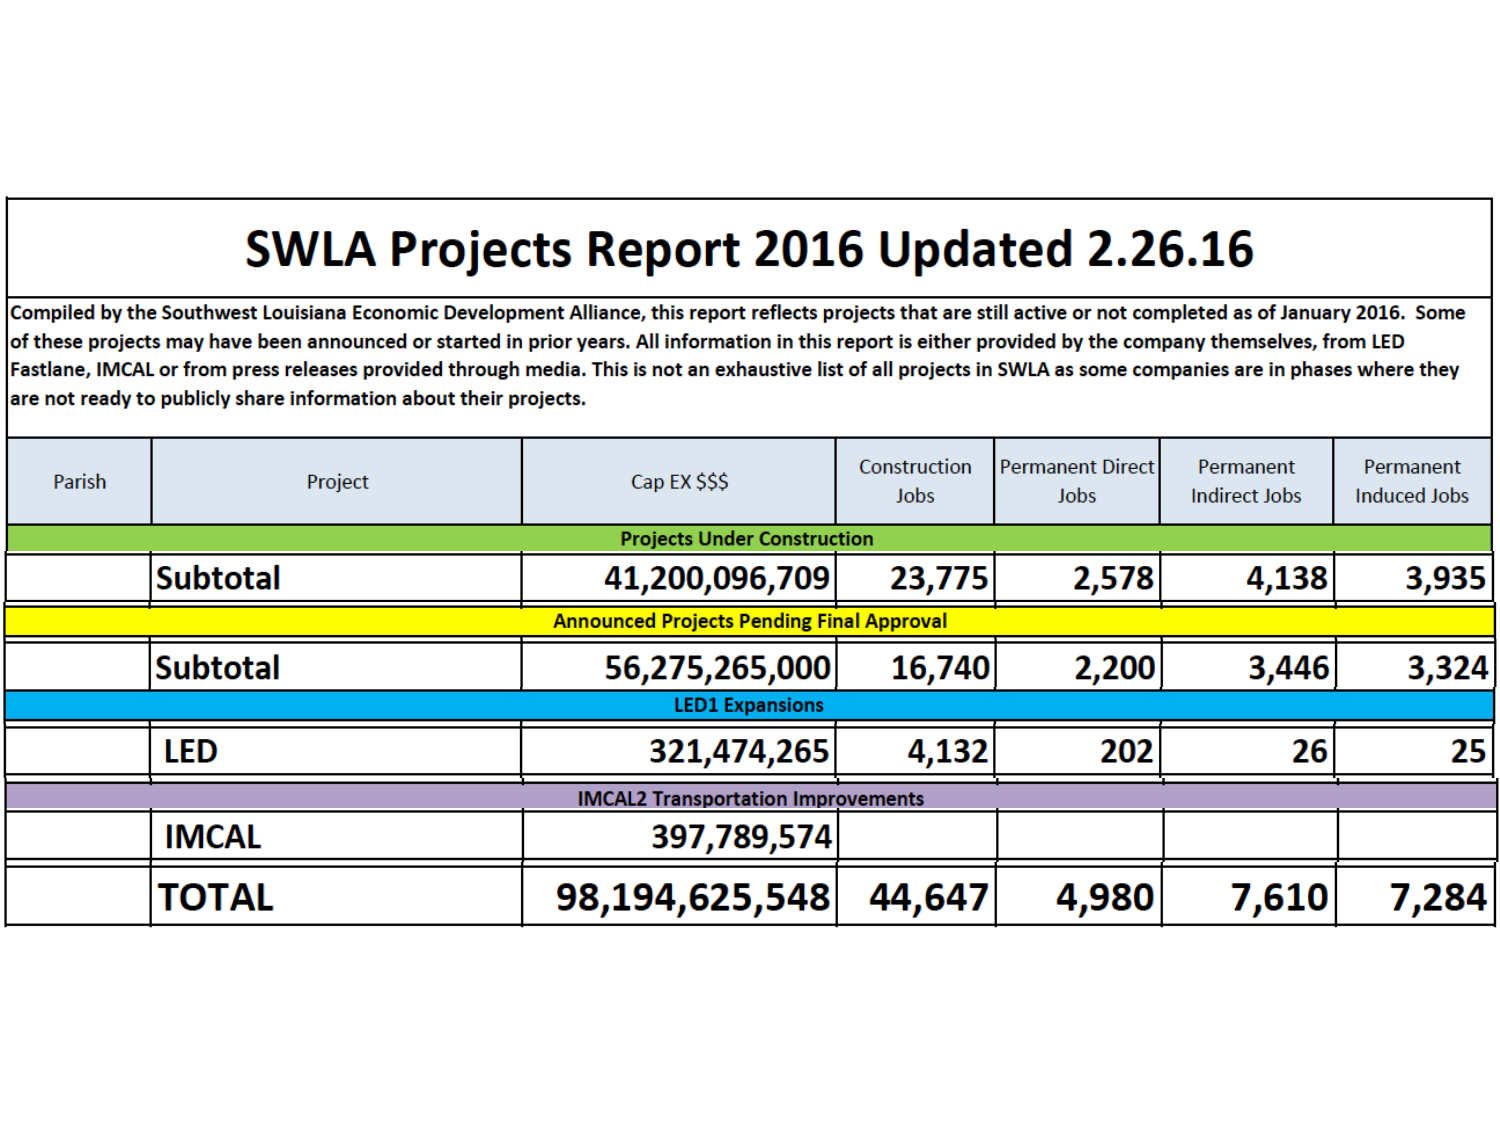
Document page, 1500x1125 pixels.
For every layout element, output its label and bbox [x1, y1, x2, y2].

text_box [0, 193, 1500, 932]
